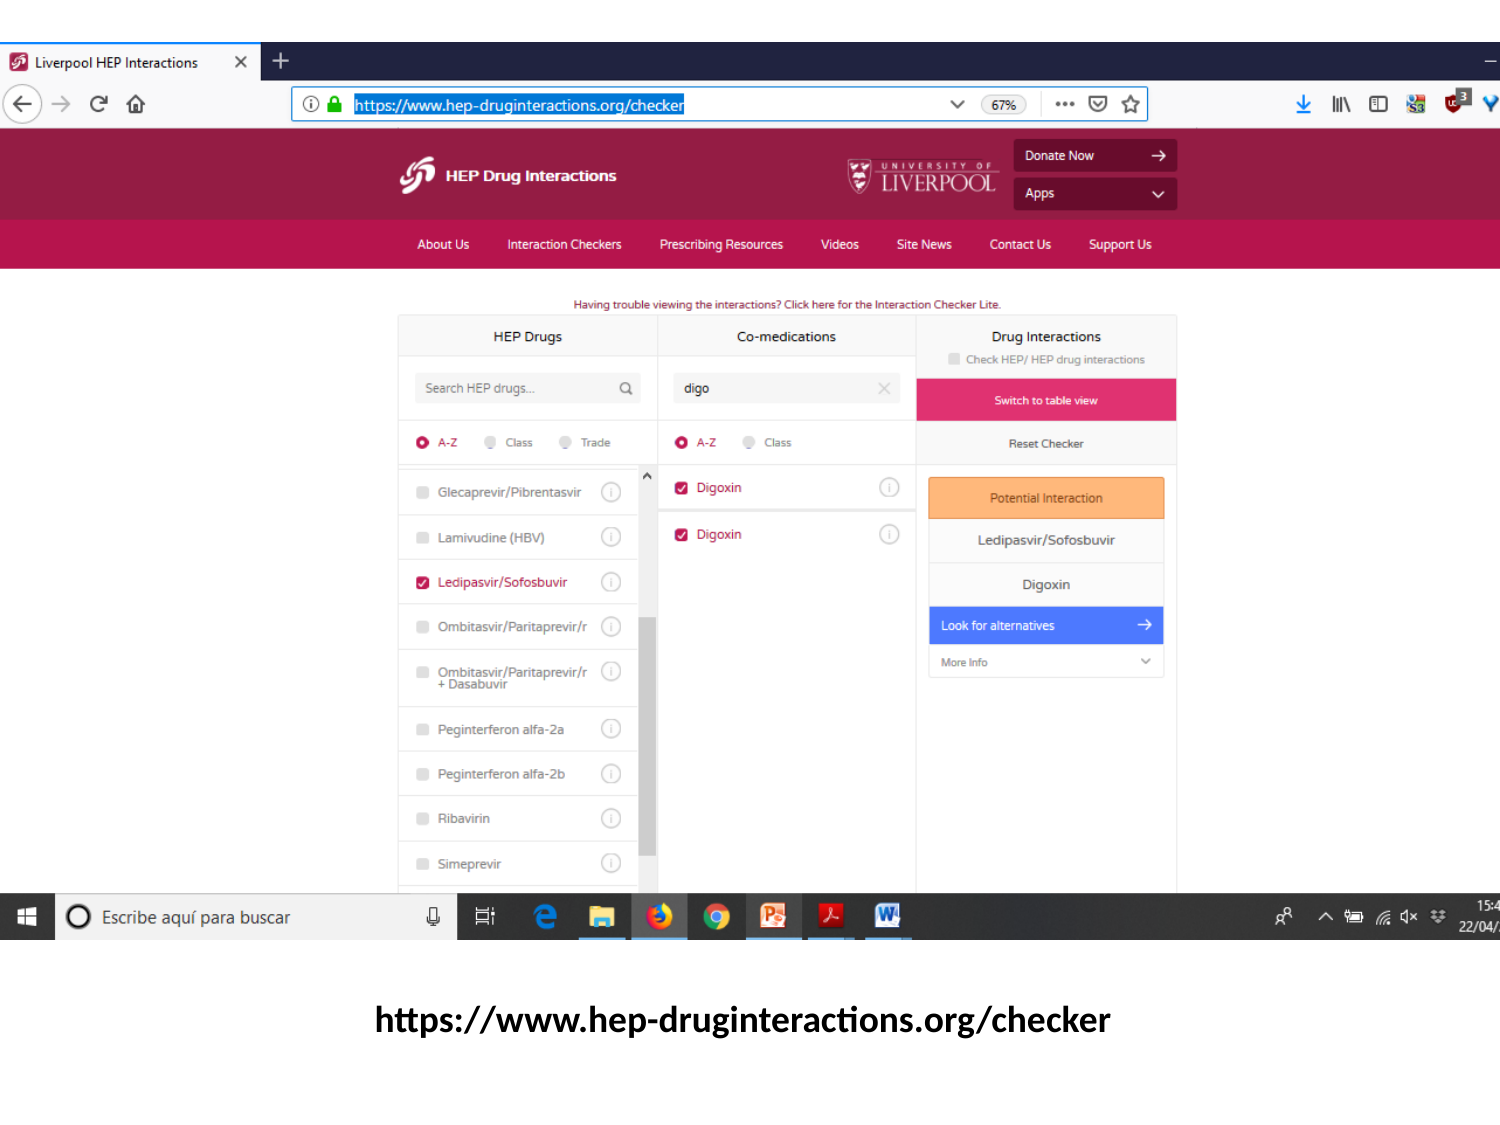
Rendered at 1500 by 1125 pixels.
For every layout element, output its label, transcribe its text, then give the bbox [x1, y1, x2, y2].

picture [0, 42, 1500, 941]
text_box https://www.hep-druginteractions.org/checker [359, 987, 1127, 1048]
